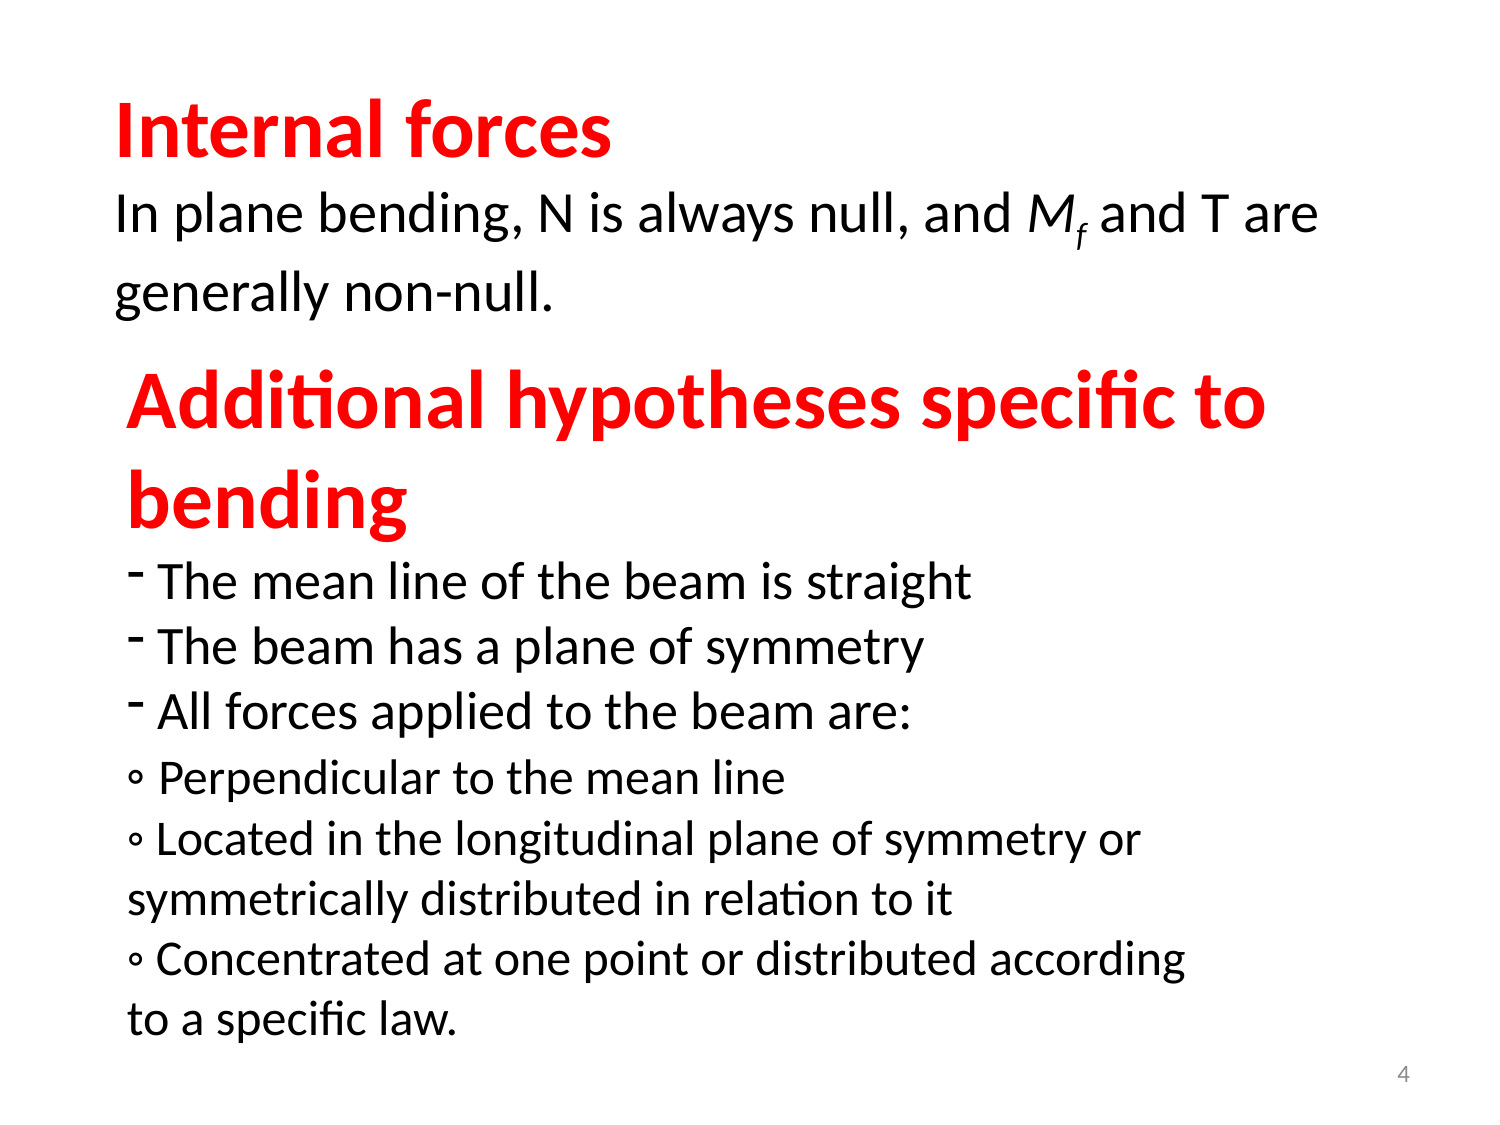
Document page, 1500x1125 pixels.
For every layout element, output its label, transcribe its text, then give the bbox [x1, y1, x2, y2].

text_box Internal forces In plane bending, N is always null, and Mf and T are generally non-null. [100, 66, 1388, 331]
text_box Additional hypotheses specific to bending The mean line of the beam is straight The beam has a plane of symmetry All forces applied to the beam are: ◦ Perpendicular to the mean line ◦ Located in the longitudinal plane of symmetry or symmetrically distributed in relation to it ◦ Concentrated at one point or distributed according to a specific law. [112, 338, 1355, 1123]
slide_number 4 [1074, 1042, 1425, 1103]
